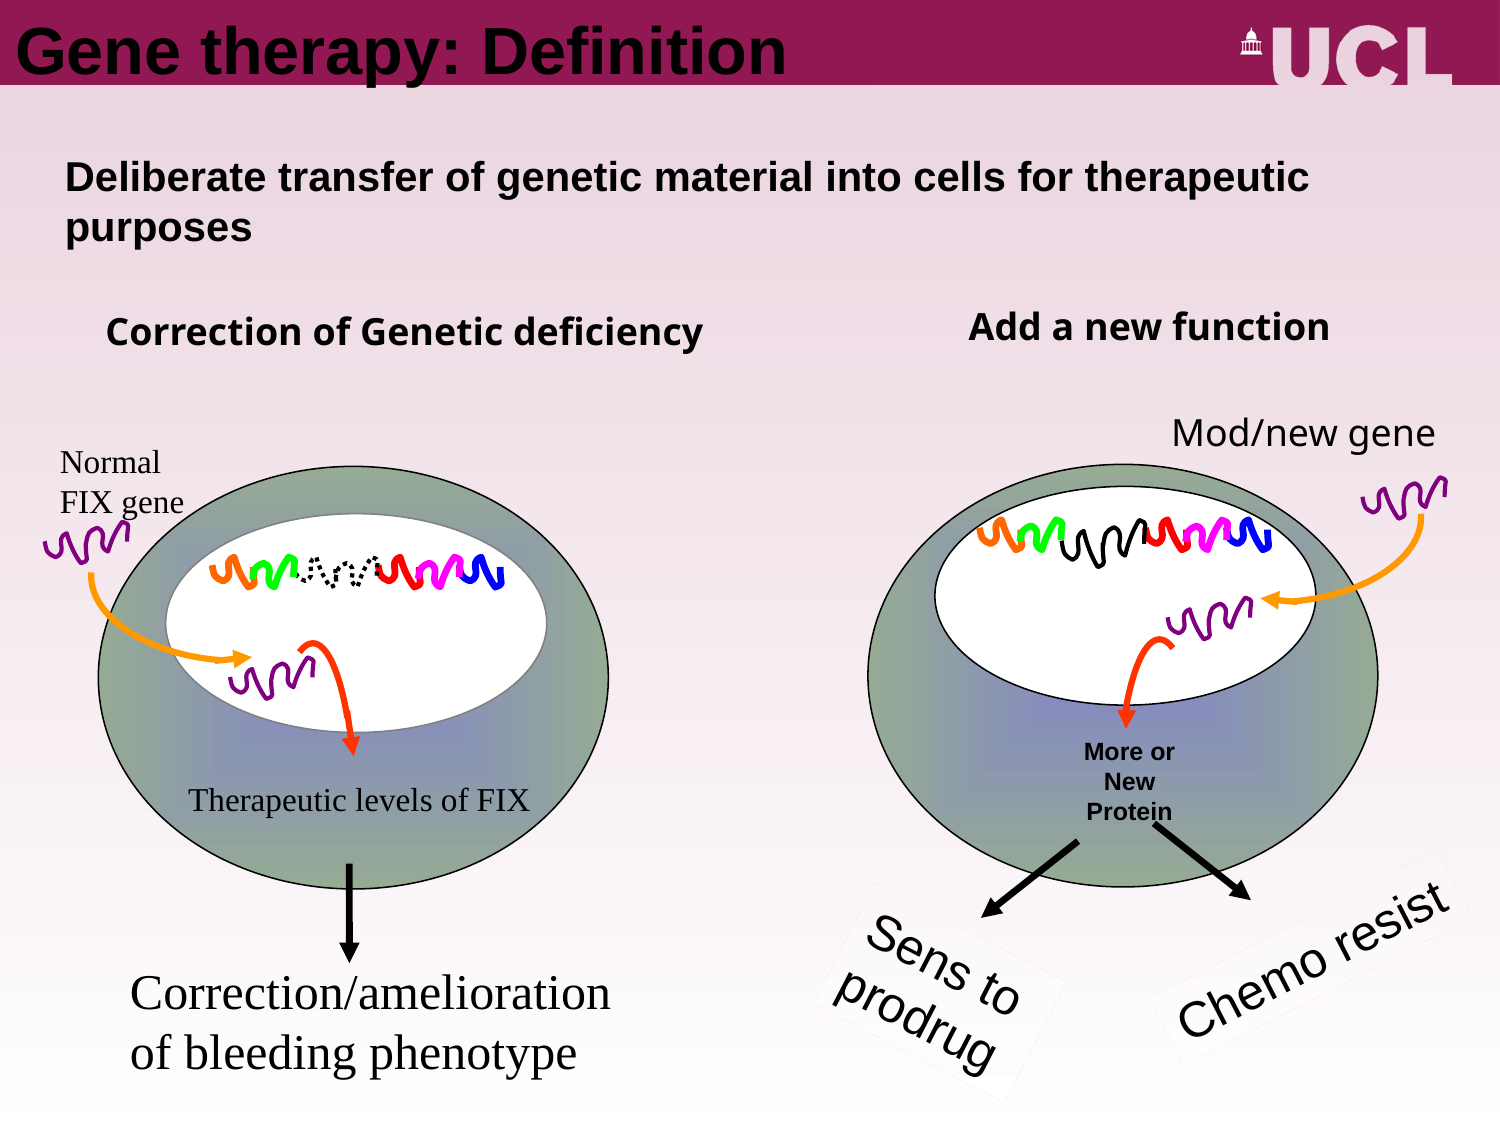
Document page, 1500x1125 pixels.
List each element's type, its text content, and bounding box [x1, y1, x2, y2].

title Gene therapy: Definition [0, 0, 1275, 110]
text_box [832, 295, 1474, 1061]
picture [1275, 0, 1500, 85]
text_box Deliberate transfer of genetic material into cells for therapeutic purposes [49, 142, 1379, 258]
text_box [44, 299, 721, 1088]
